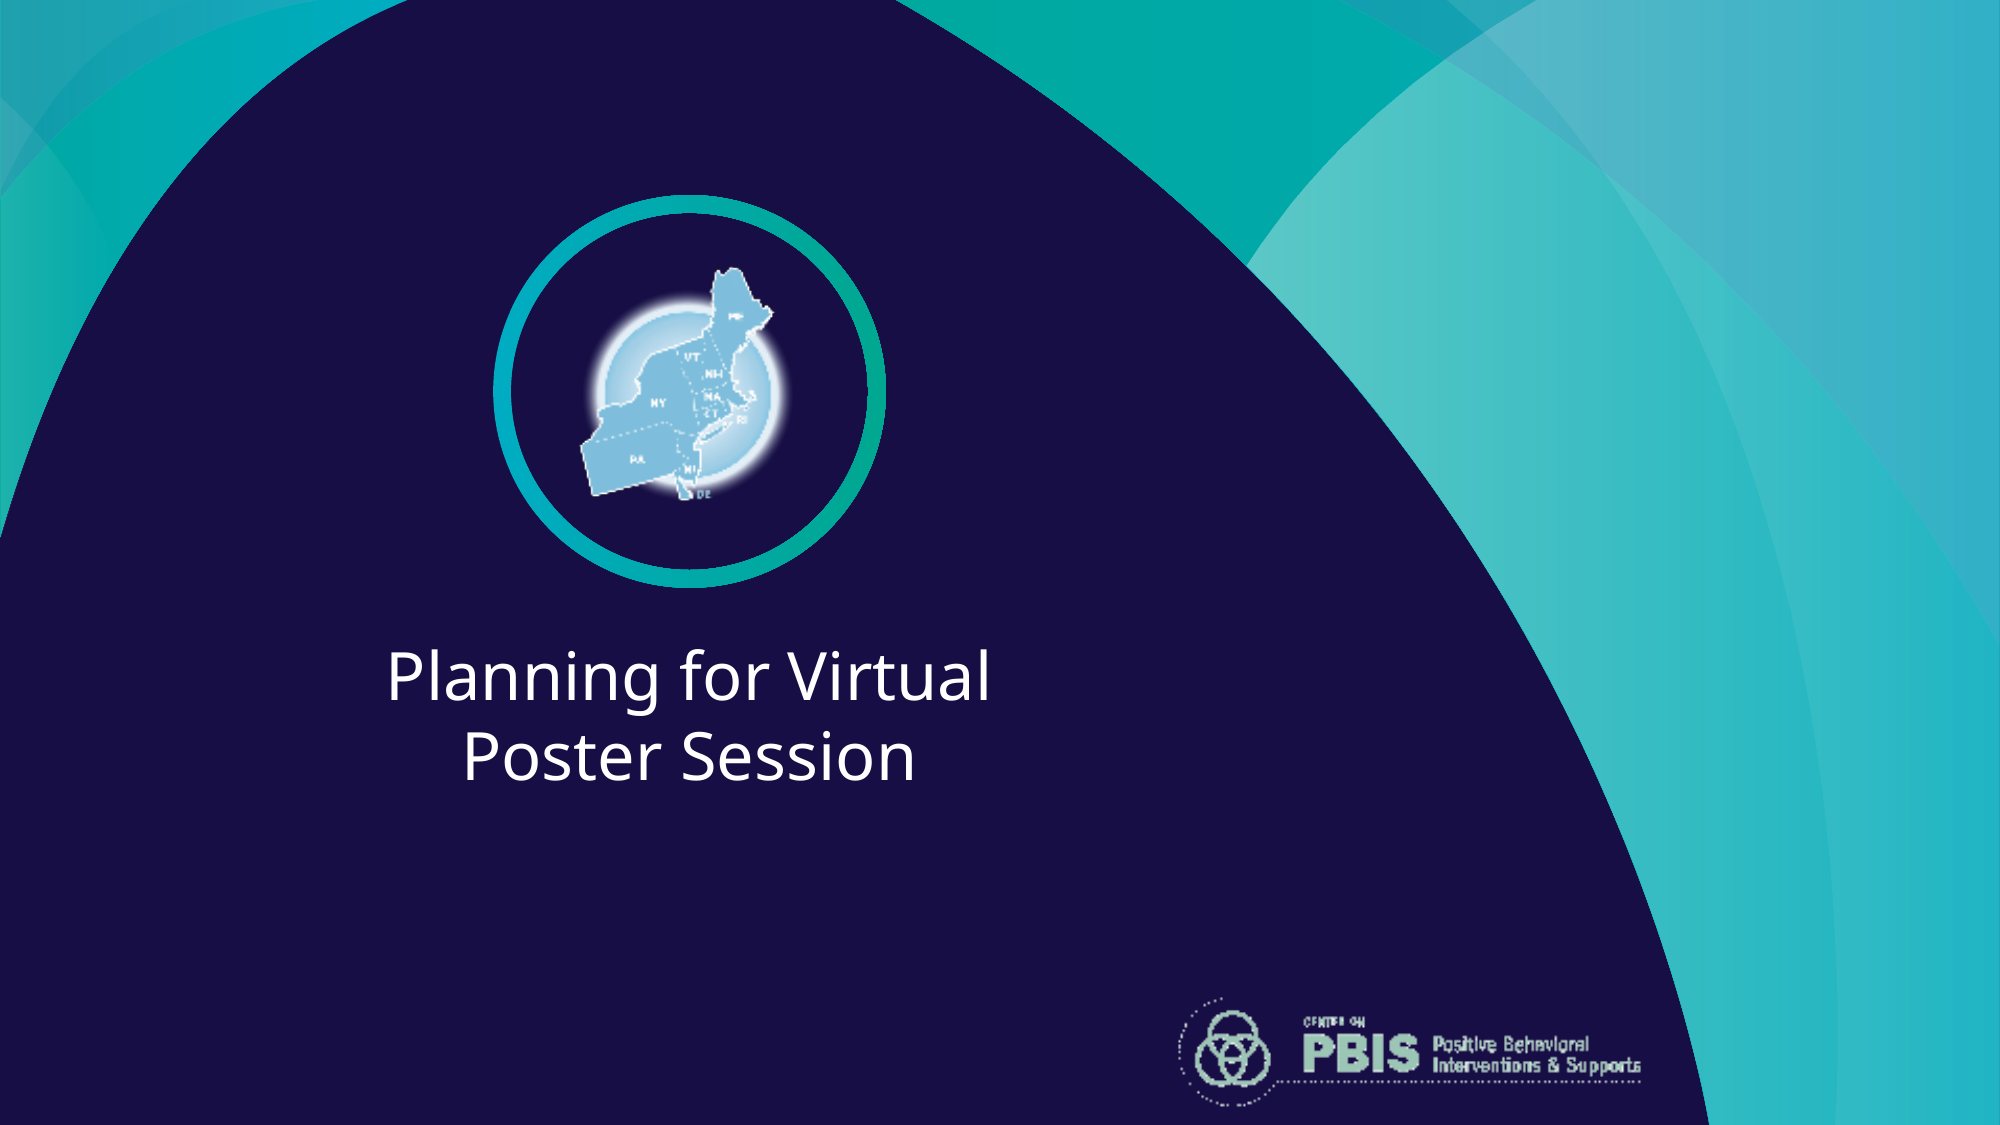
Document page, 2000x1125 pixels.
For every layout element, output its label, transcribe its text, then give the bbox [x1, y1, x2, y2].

text_box [493, 195, 886, 588]
picture [1177, 994, 1643, 1111]
picture [566, 266, 811, 518]
title Planning for Virtual Poster Session [306, 621, 1073, 806]
